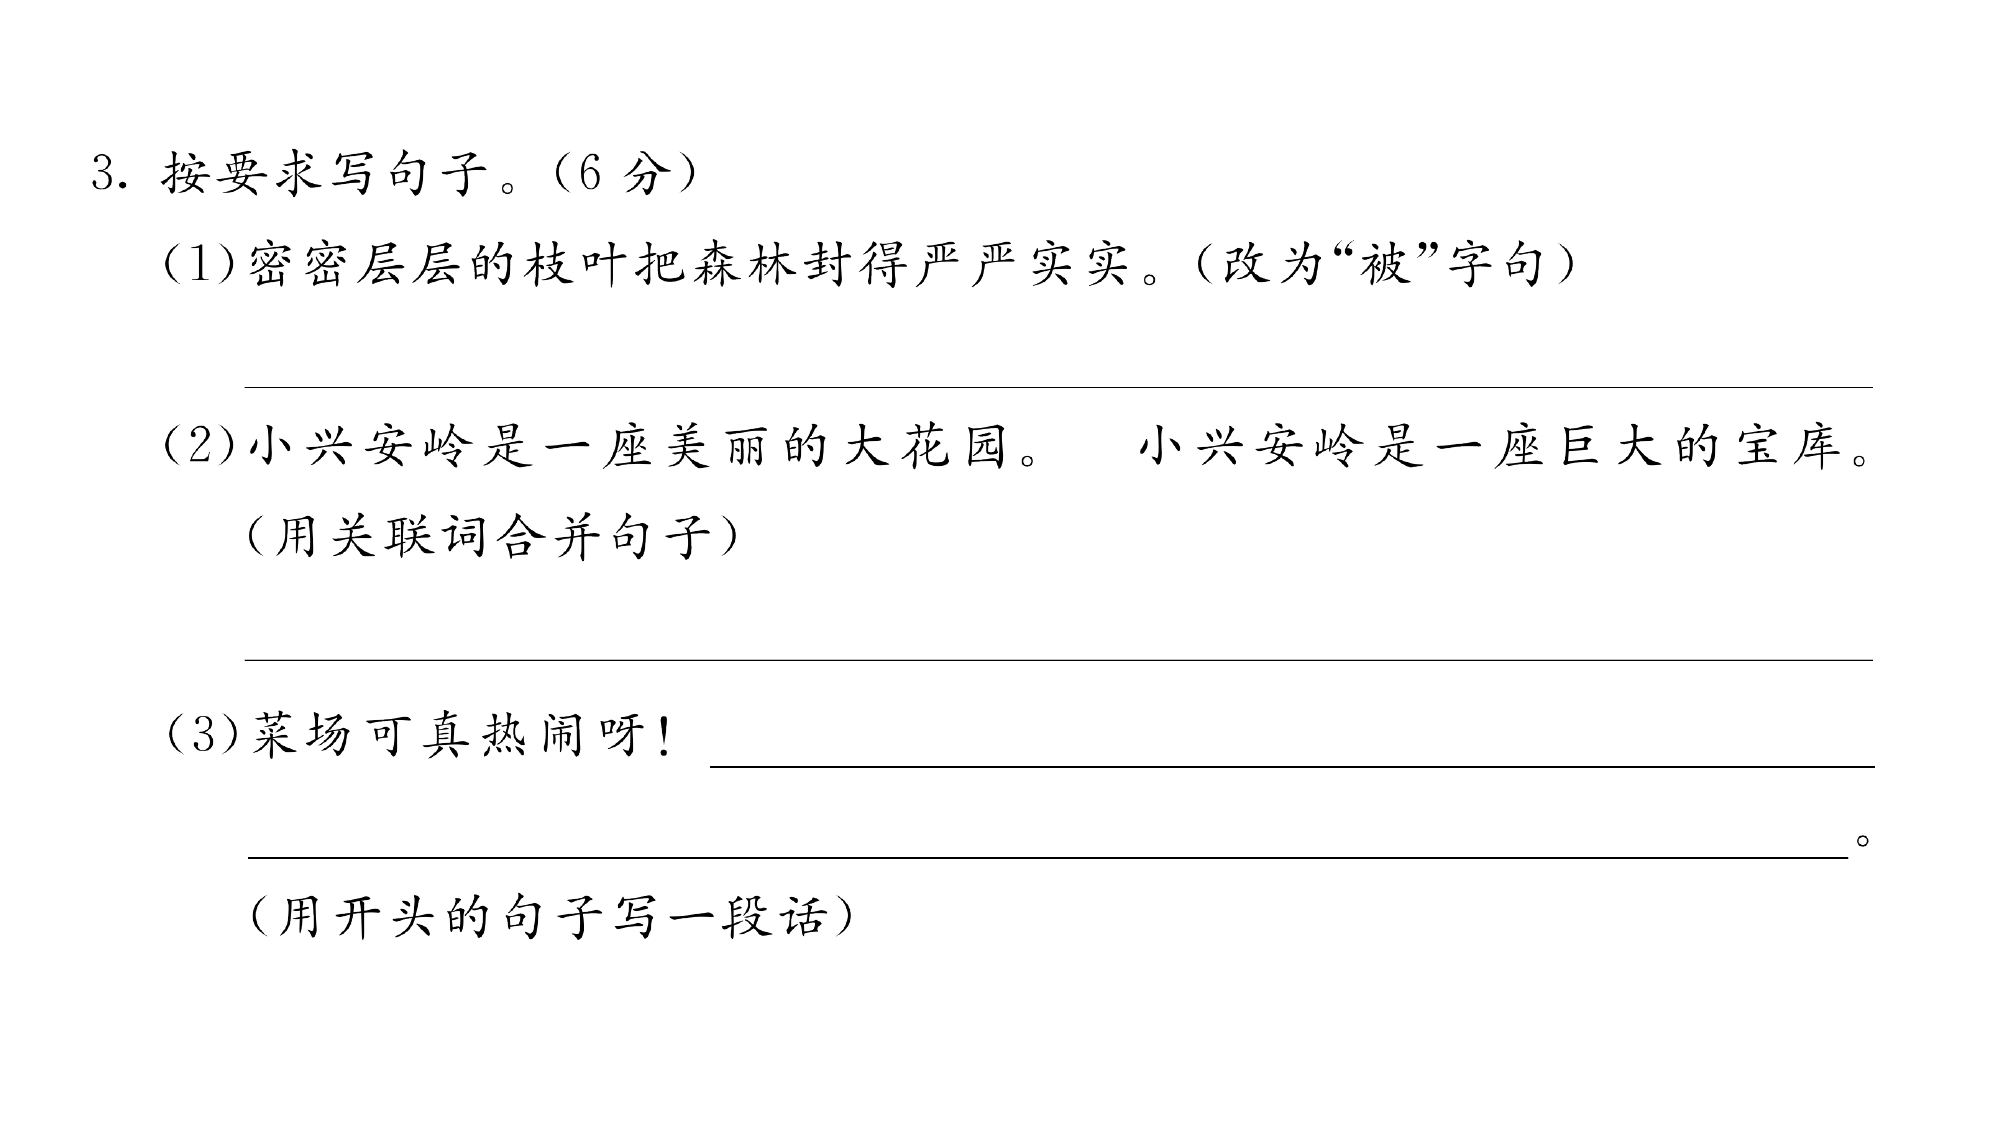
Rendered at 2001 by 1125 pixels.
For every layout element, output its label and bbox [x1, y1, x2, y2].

picture [87, 117, 1979, 672]
picture [165, 688, 1979, 951]
